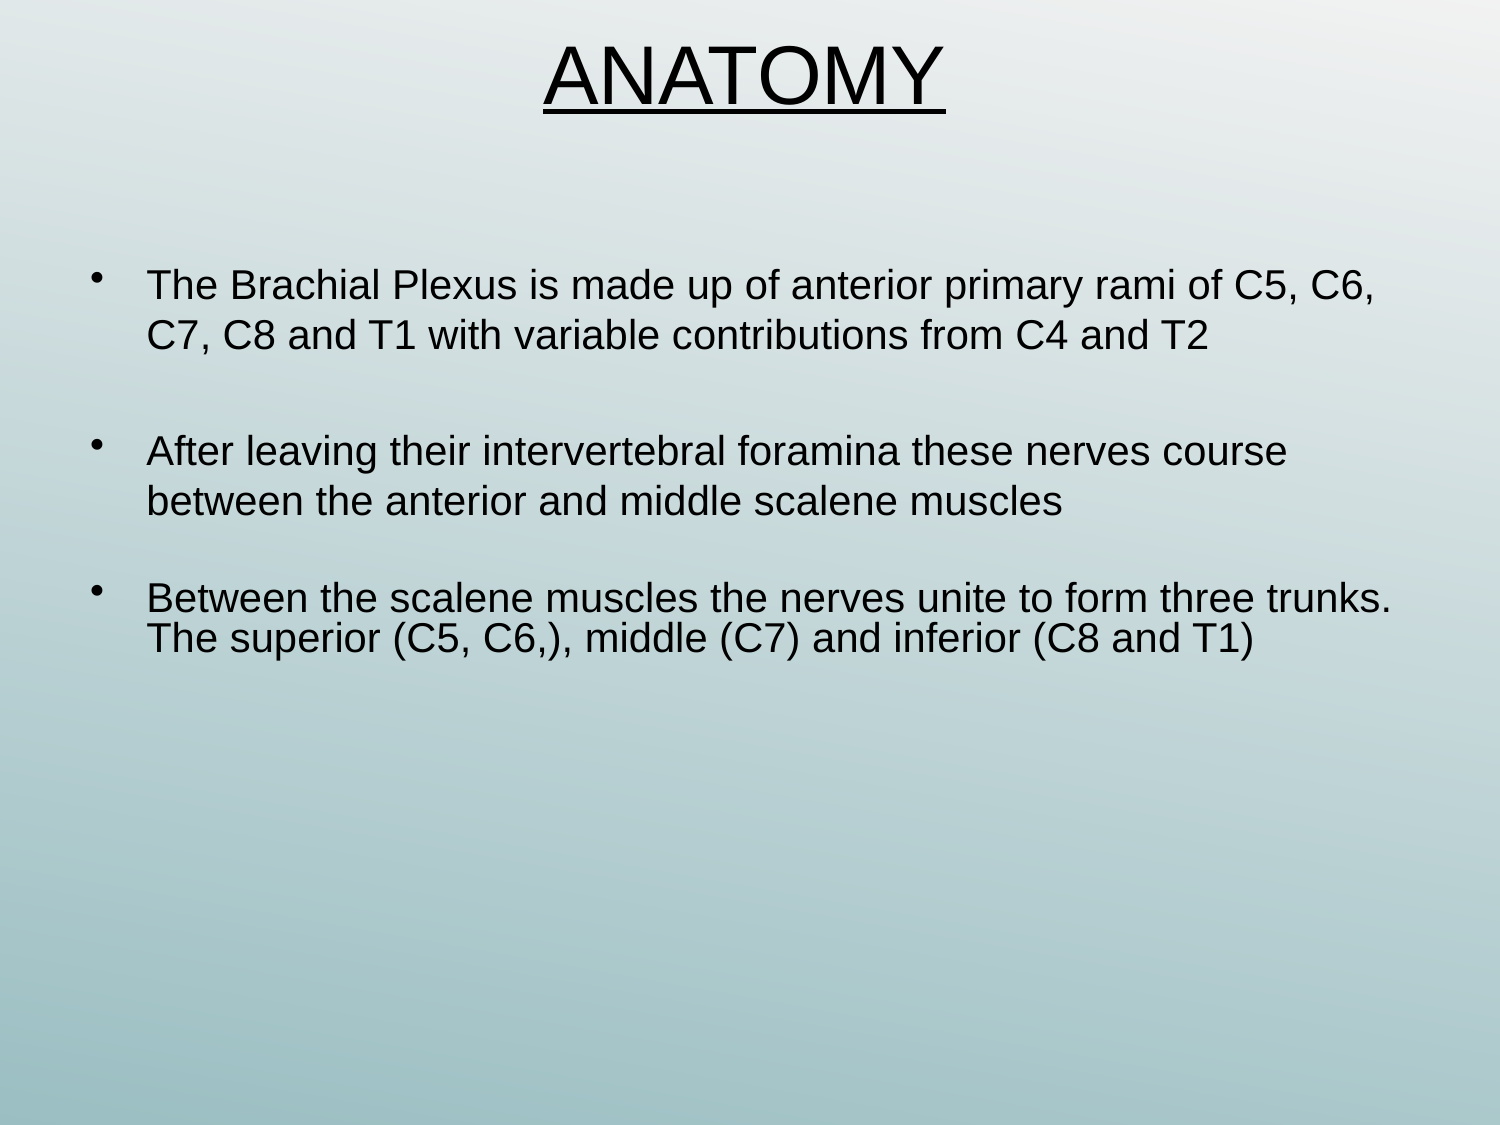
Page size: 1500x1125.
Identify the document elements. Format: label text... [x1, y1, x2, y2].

title ANATOMY [64, 56, 1426, 187]
list The Brachial Plexus is made up of anterior primary rami of C5, C6, C7, C8 and T1 with variable contributions from C4 and T2 After leaving their intervertebral foramina these nerves course between the anterior and middle scalene muscles Between the scalene muscles the nerves unite to form three trunks. The superior (C5, C6,), middle (C7) and inferior (C8 and T1) [74, 249, 1426, 994]
